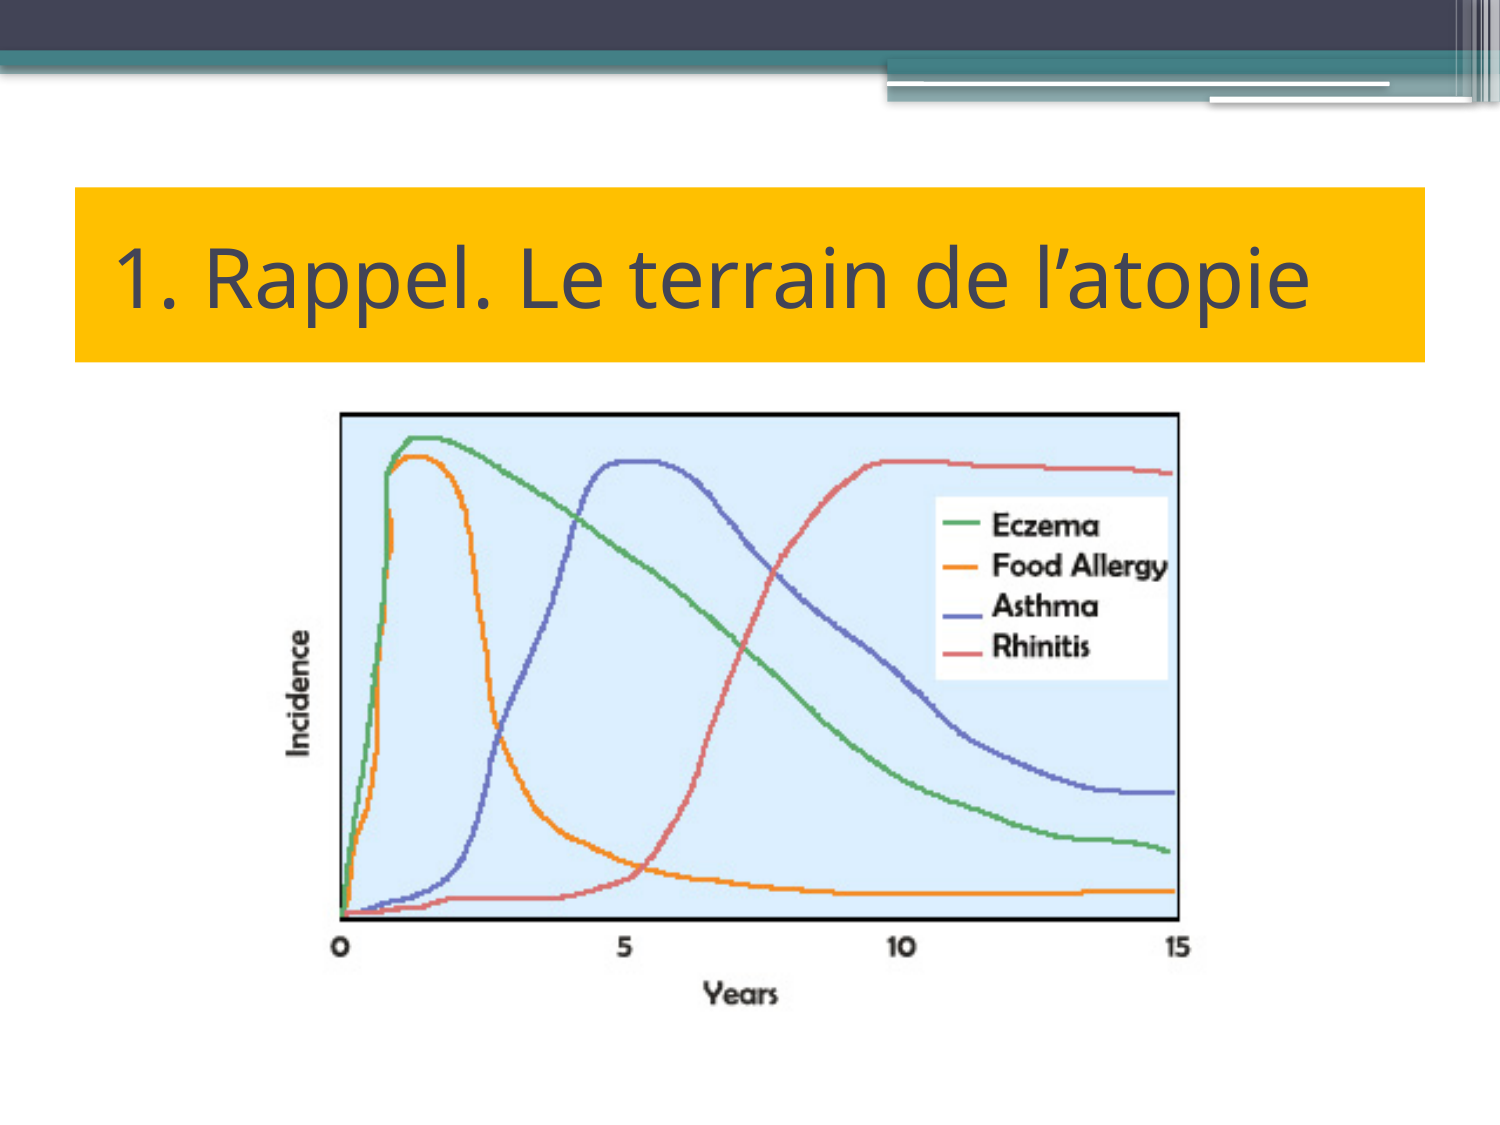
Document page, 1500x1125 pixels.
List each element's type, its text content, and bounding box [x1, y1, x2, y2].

title 1. Rappel. Le terrain de l’atopie [75, 187, 1425, 363]
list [229, 373, 1286, 1054]
